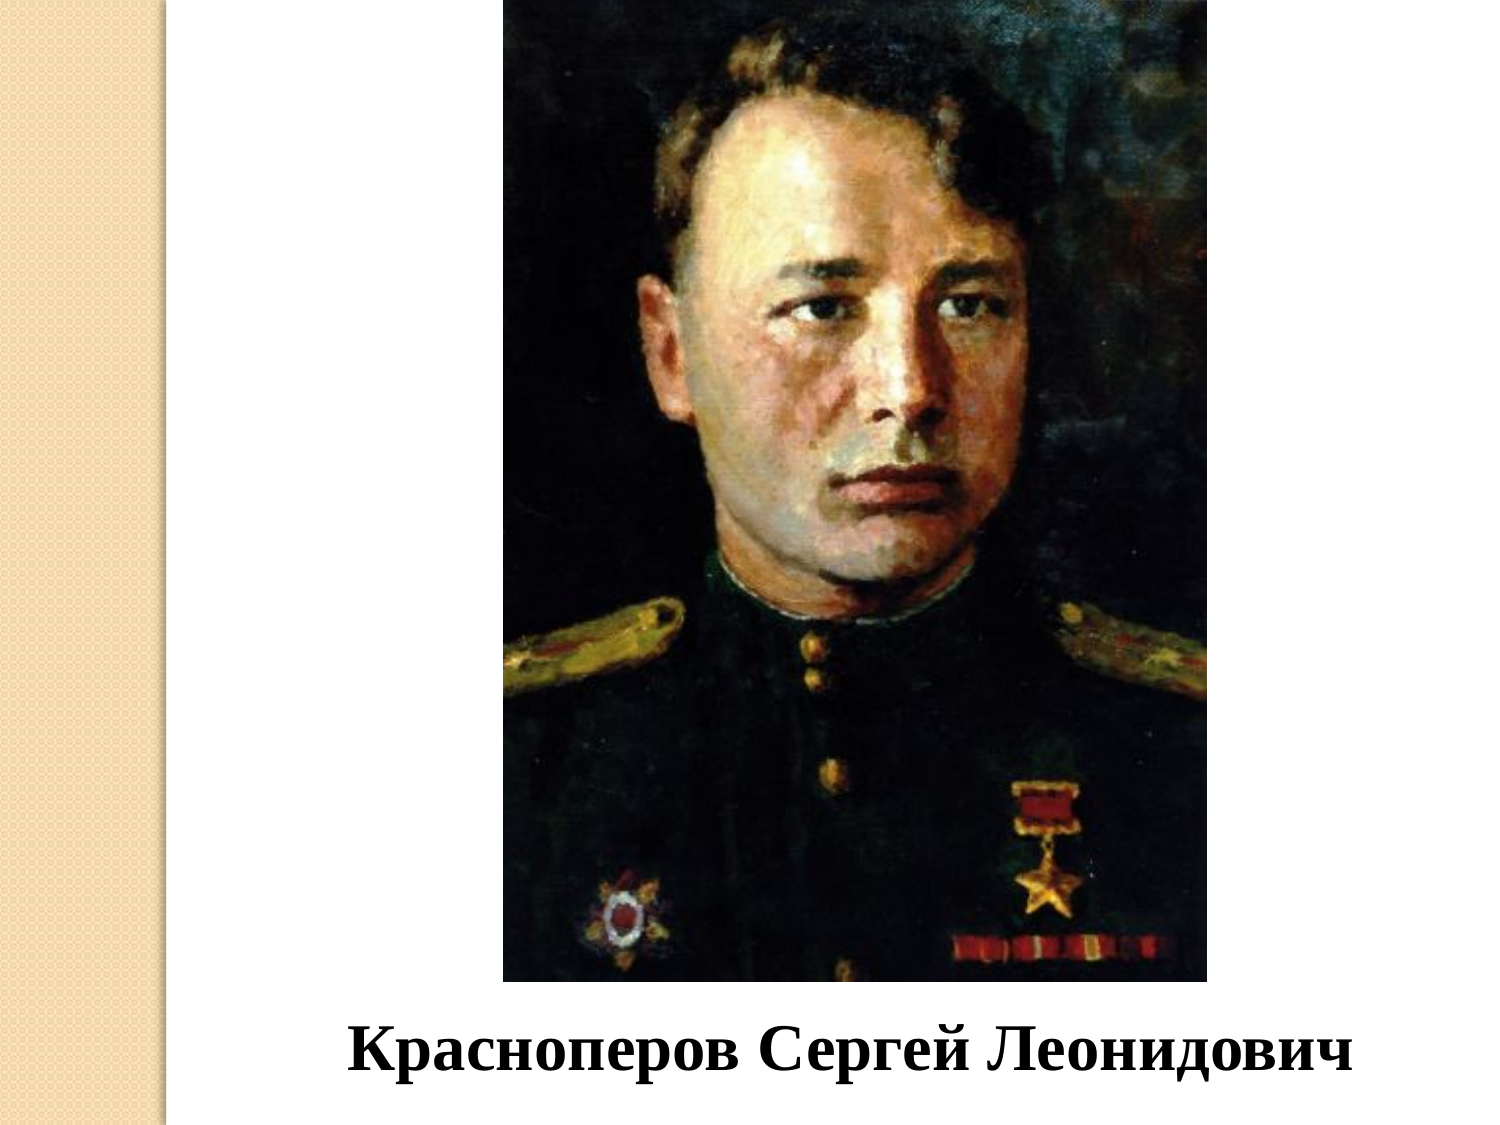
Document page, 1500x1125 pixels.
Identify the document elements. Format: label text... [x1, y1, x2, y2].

picture [503, 0, 1208, 983]
text_box Красноперов Сергей Леонидович [332, 996, 1387, 1091]
